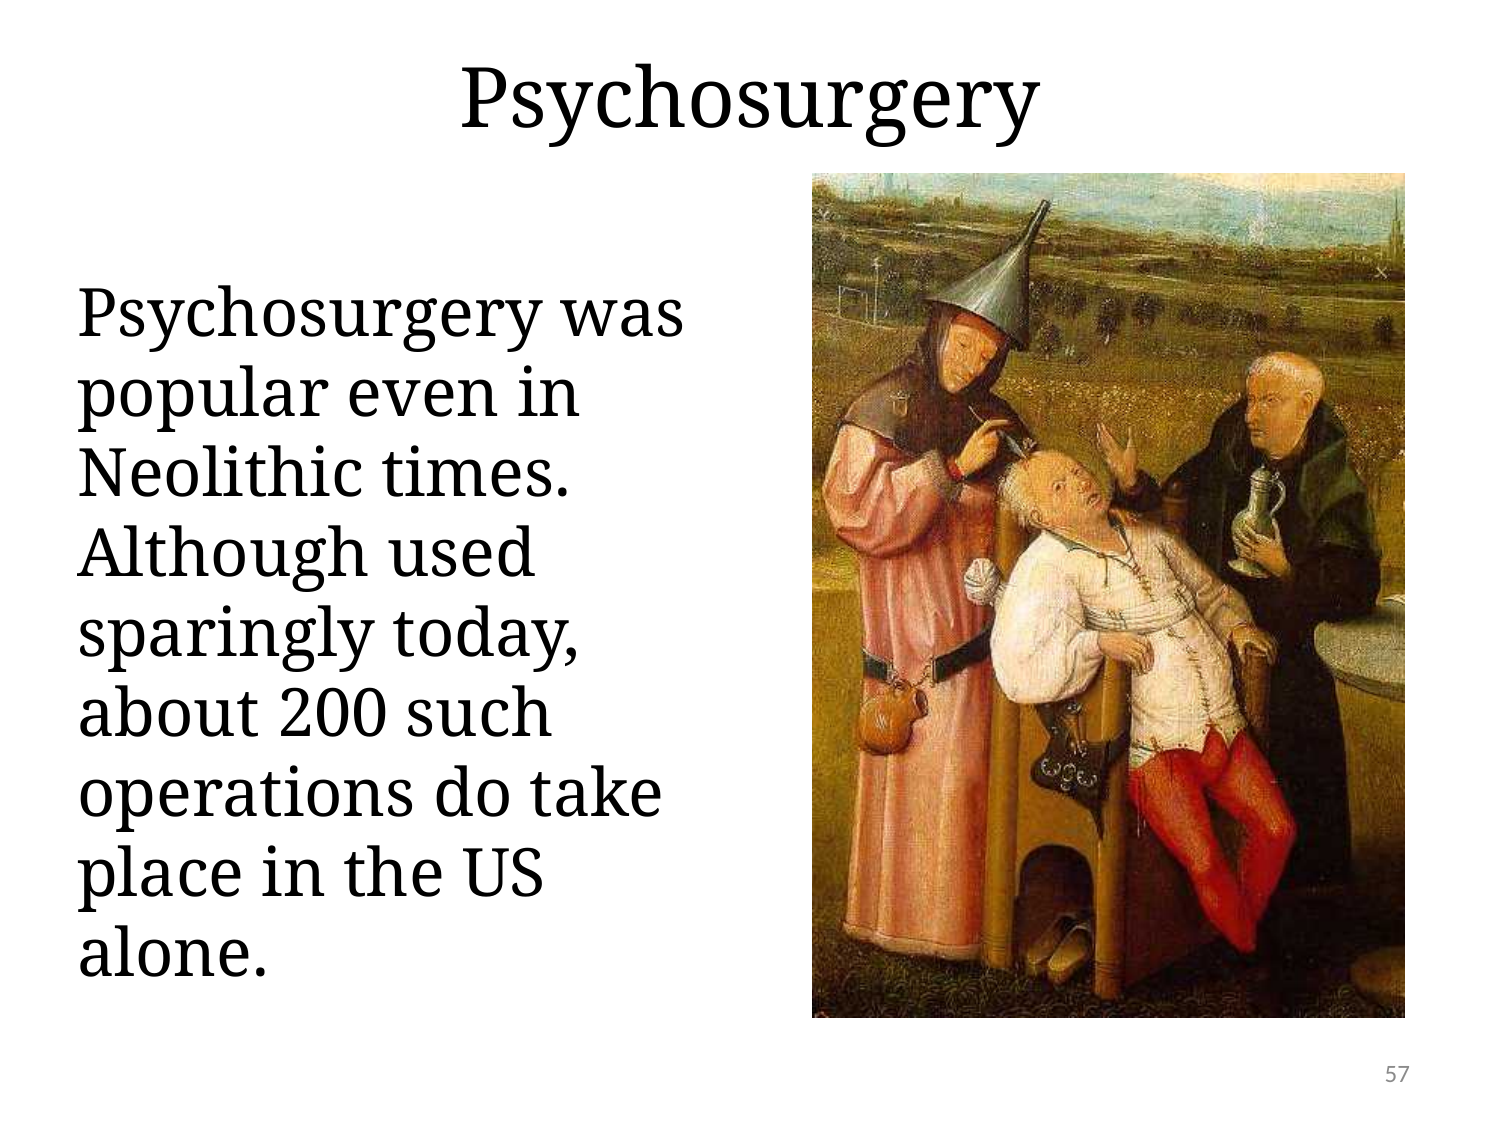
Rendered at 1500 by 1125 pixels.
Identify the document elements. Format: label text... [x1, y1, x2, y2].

title Psychosurgery [112, 0, 1388, 188]
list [812, 173, 1405, 1019]
slide_number 57 [1074, 1042, 1425, 1103]
text_box Psychosurgery was popular even in Neolithic times. Although used sparingly today, about 200 such operations do take place in the US alone. [62, 262, 750, 997]
